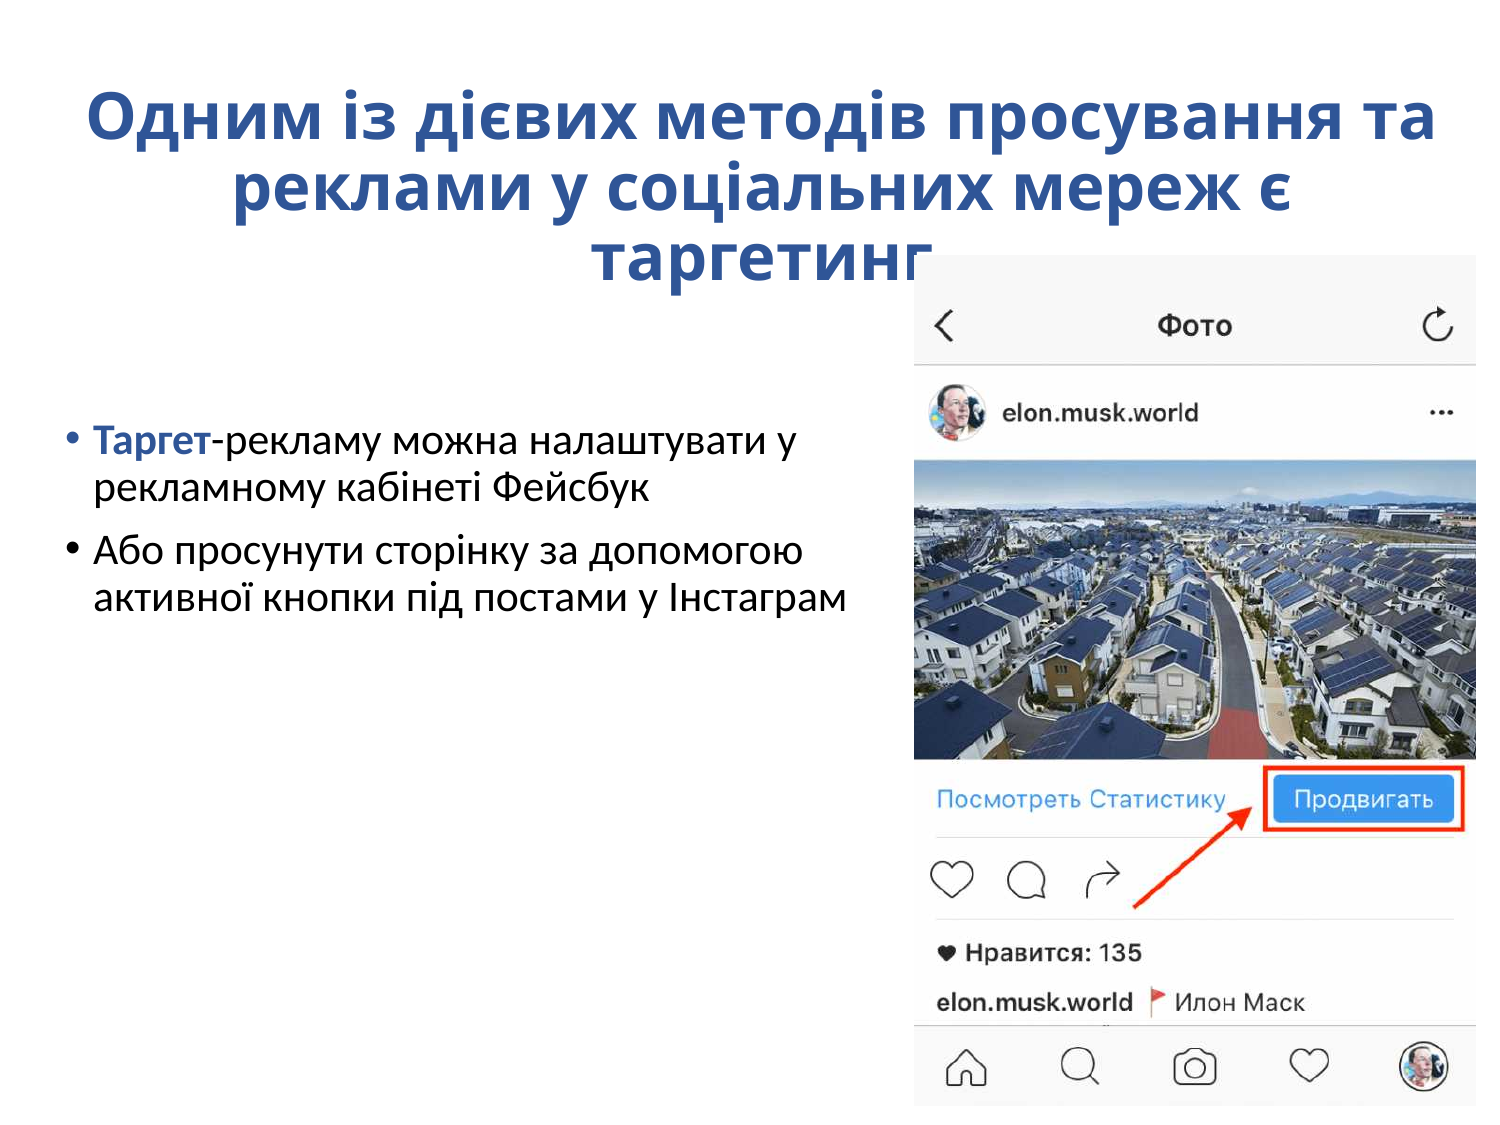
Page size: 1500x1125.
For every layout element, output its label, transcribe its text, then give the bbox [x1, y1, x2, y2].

title Одним із дієвих методів просування та реклами у соціальних мереж є таргетинг [50, 75, 1475, 303]
picture [914, 255, 1476, 1106]
list Таргет-рекламу можна налаштувати у рекламному кабінеті Фейсбук Або просунути сторінку за допомогою активної кнопки під постами у Інстаграм [50, 408, 914, 915]
